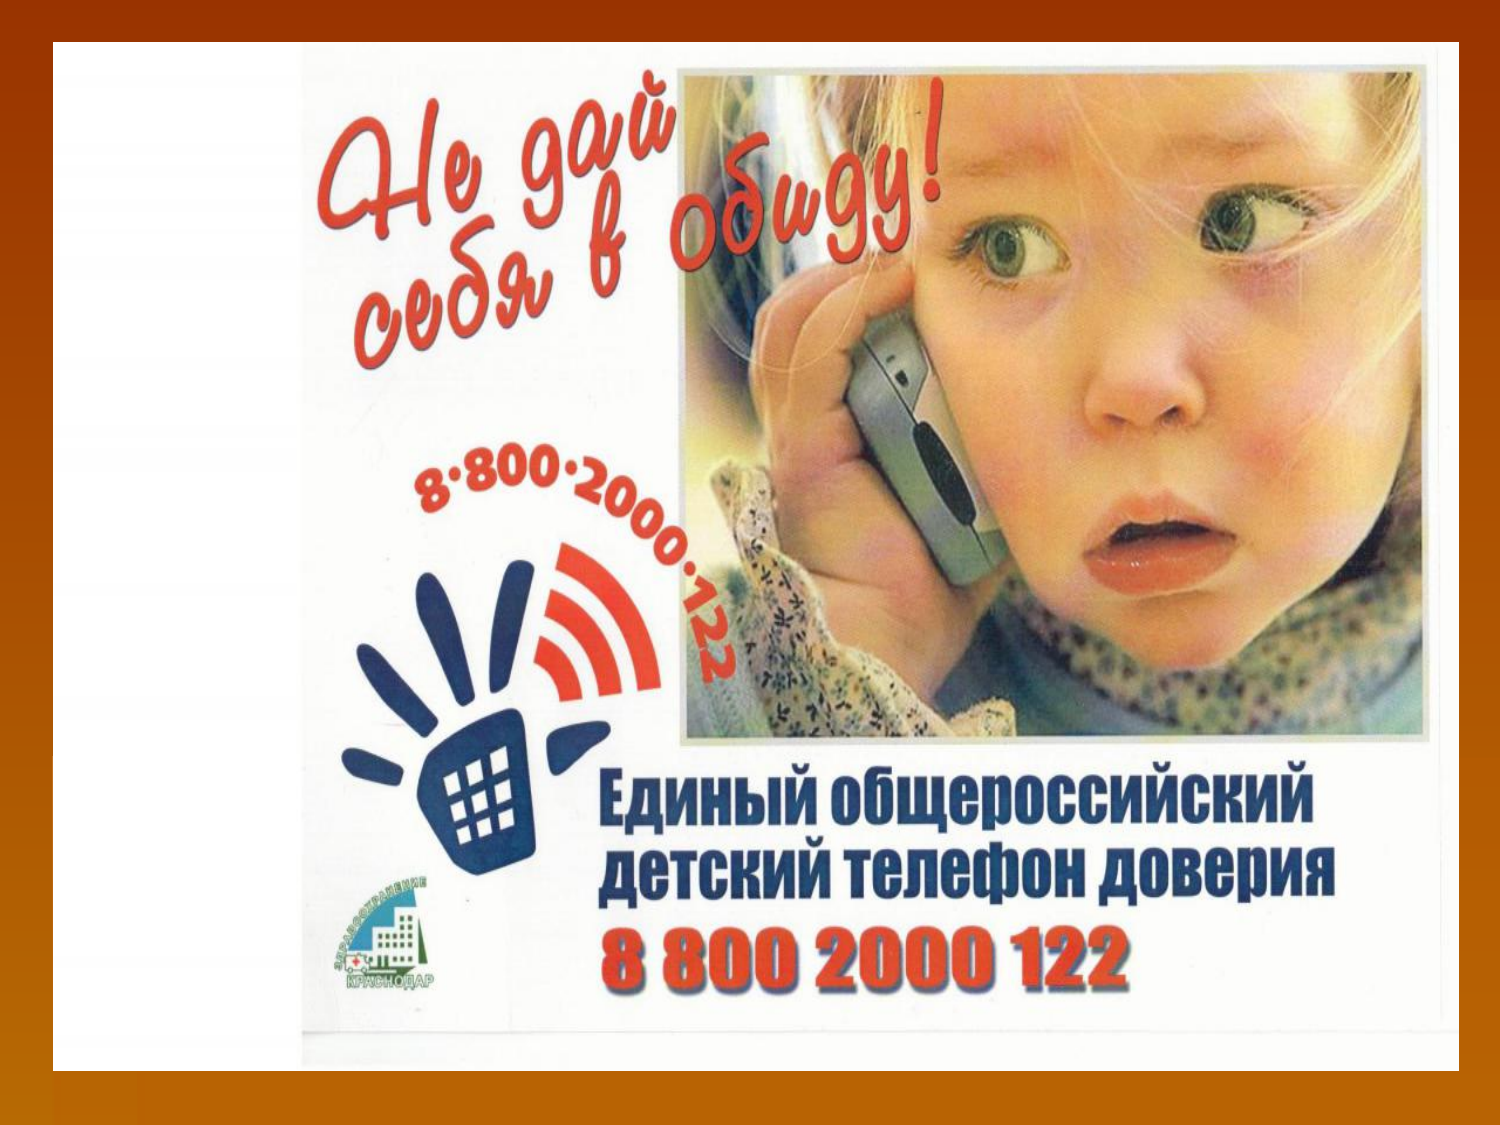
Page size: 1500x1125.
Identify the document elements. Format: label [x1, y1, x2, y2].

picture [52, 42, 1459, 1071]
